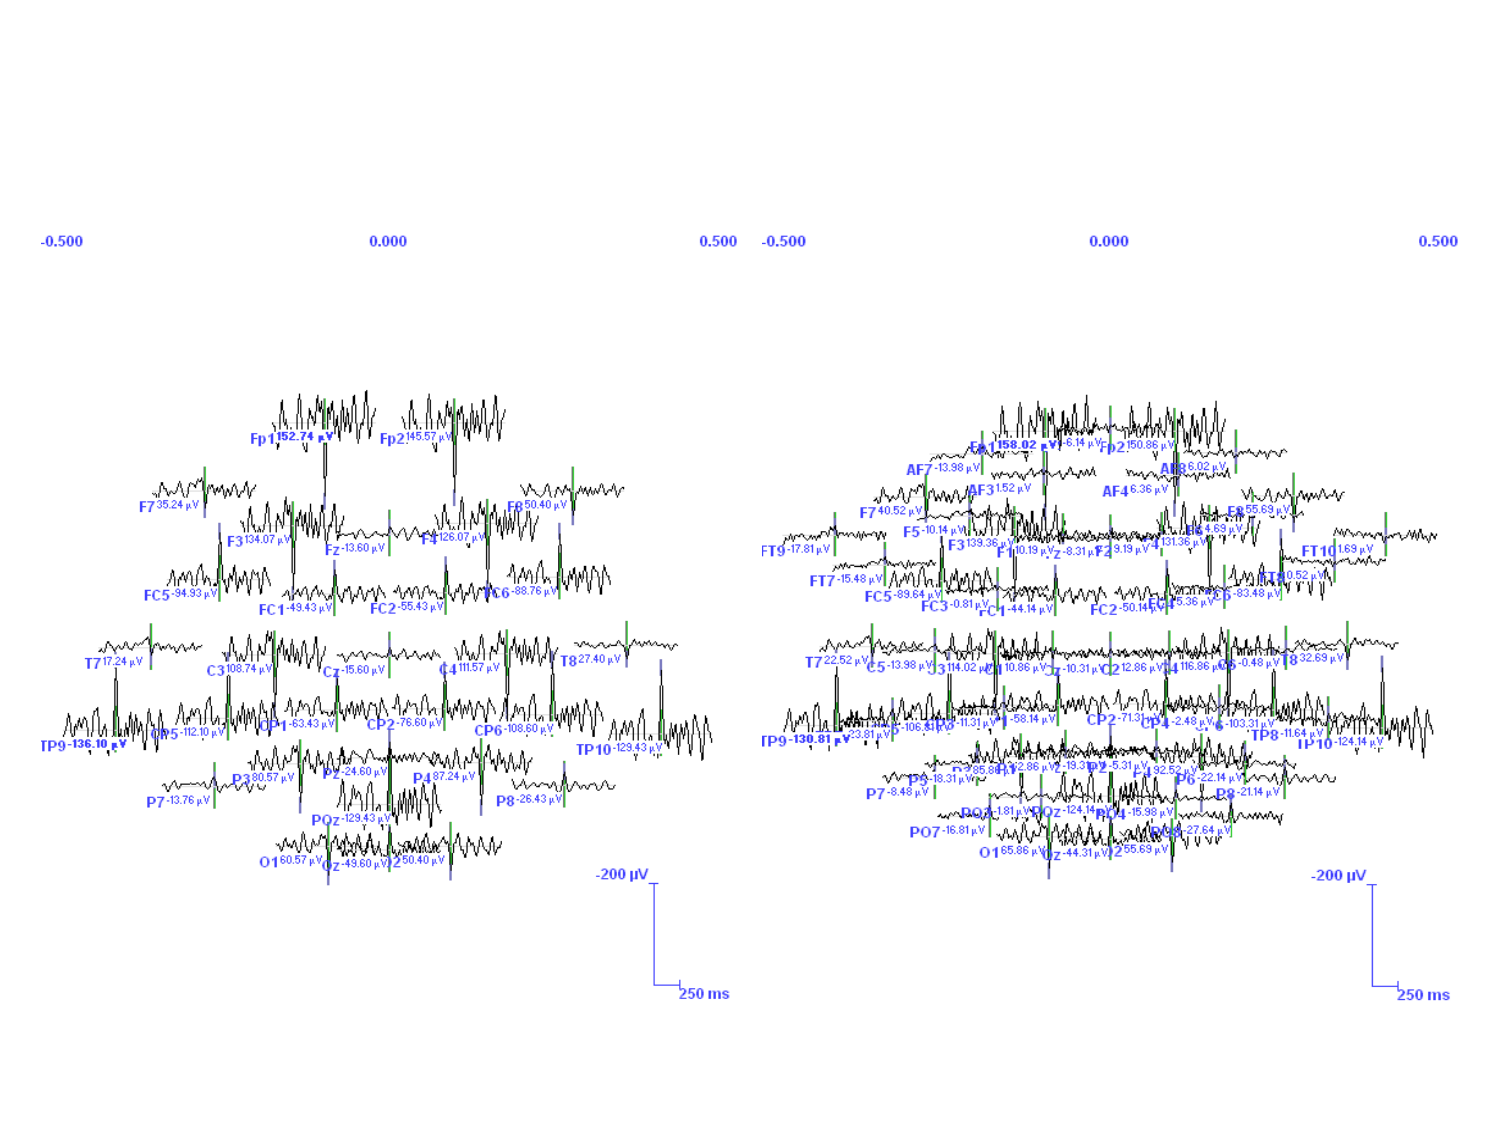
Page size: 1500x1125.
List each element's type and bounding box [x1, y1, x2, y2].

list [762, 231, 1460, 1006]
list [40, 231, 738, 1006]
